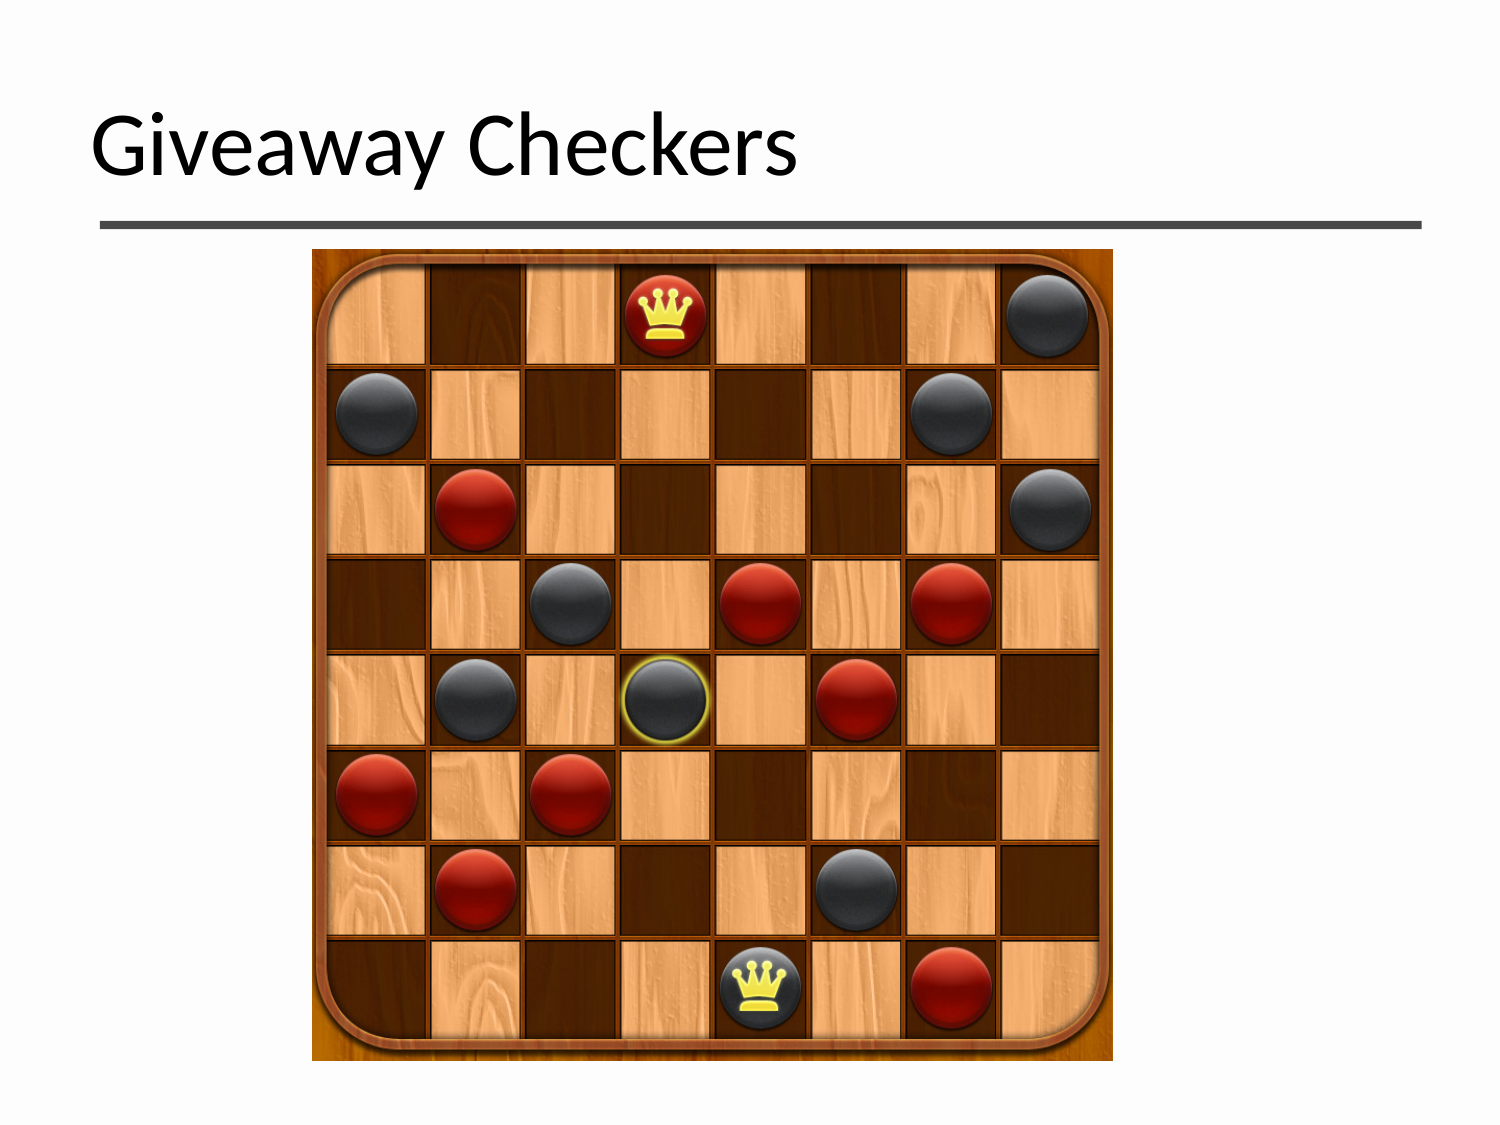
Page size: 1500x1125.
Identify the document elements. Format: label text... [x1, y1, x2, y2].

title Giveaway Checkers [75, 45, 1425, 233]
picture [312, 249, 1113, 1061]
